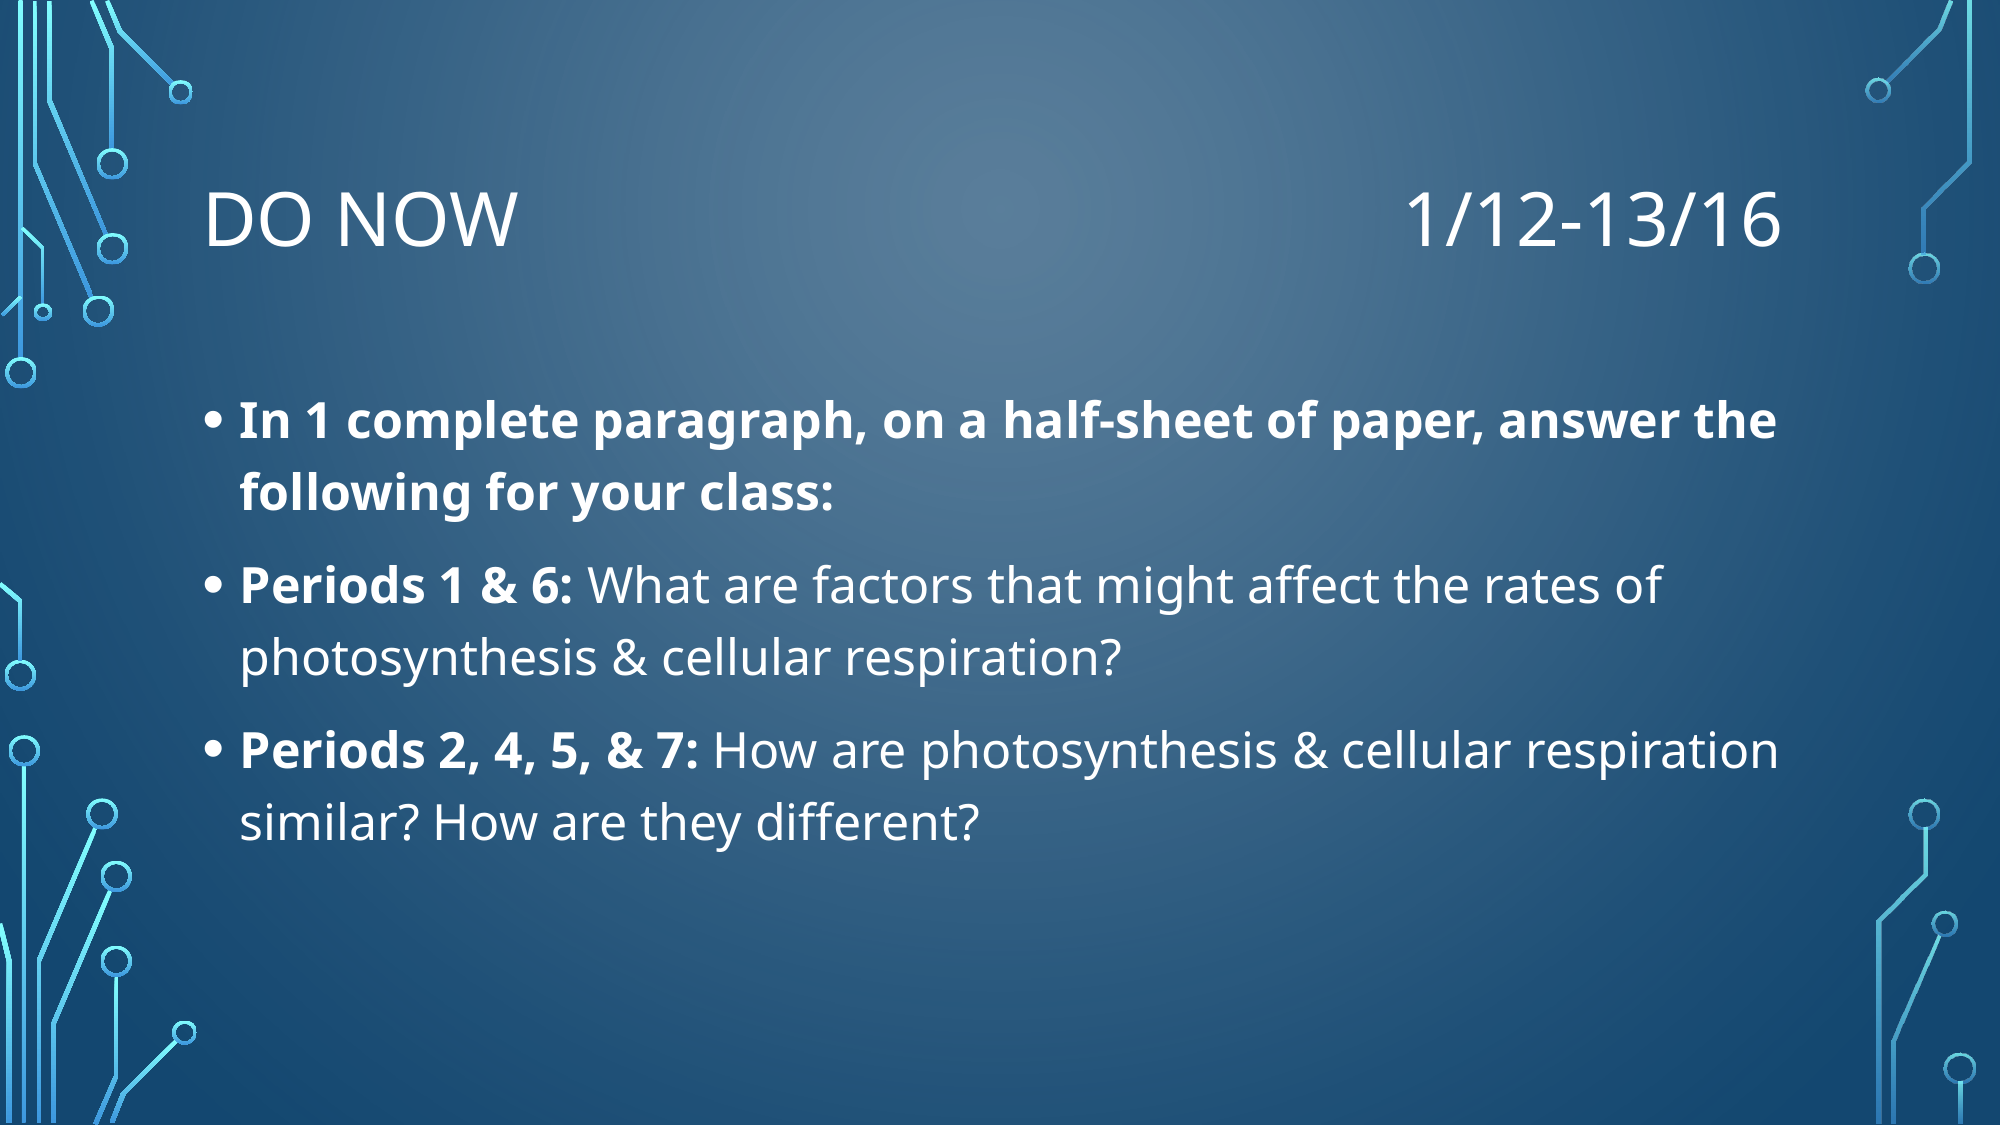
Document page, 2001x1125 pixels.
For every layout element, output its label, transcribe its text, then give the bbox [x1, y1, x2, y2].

title Do Now 1/12-13/16 [187, 101, 1813, 344]
list In 1 complete paragraph, on a half-sheet of paper, answer the following for your class: Periods 1 & 6: What are factors that might affect the rates of photosynthesis & cellular respiration? Periods 2, 4, 5, & 7: How are photosynthesis & cellular respiration similar? How are they different? [187, 369, 1813, 950]
